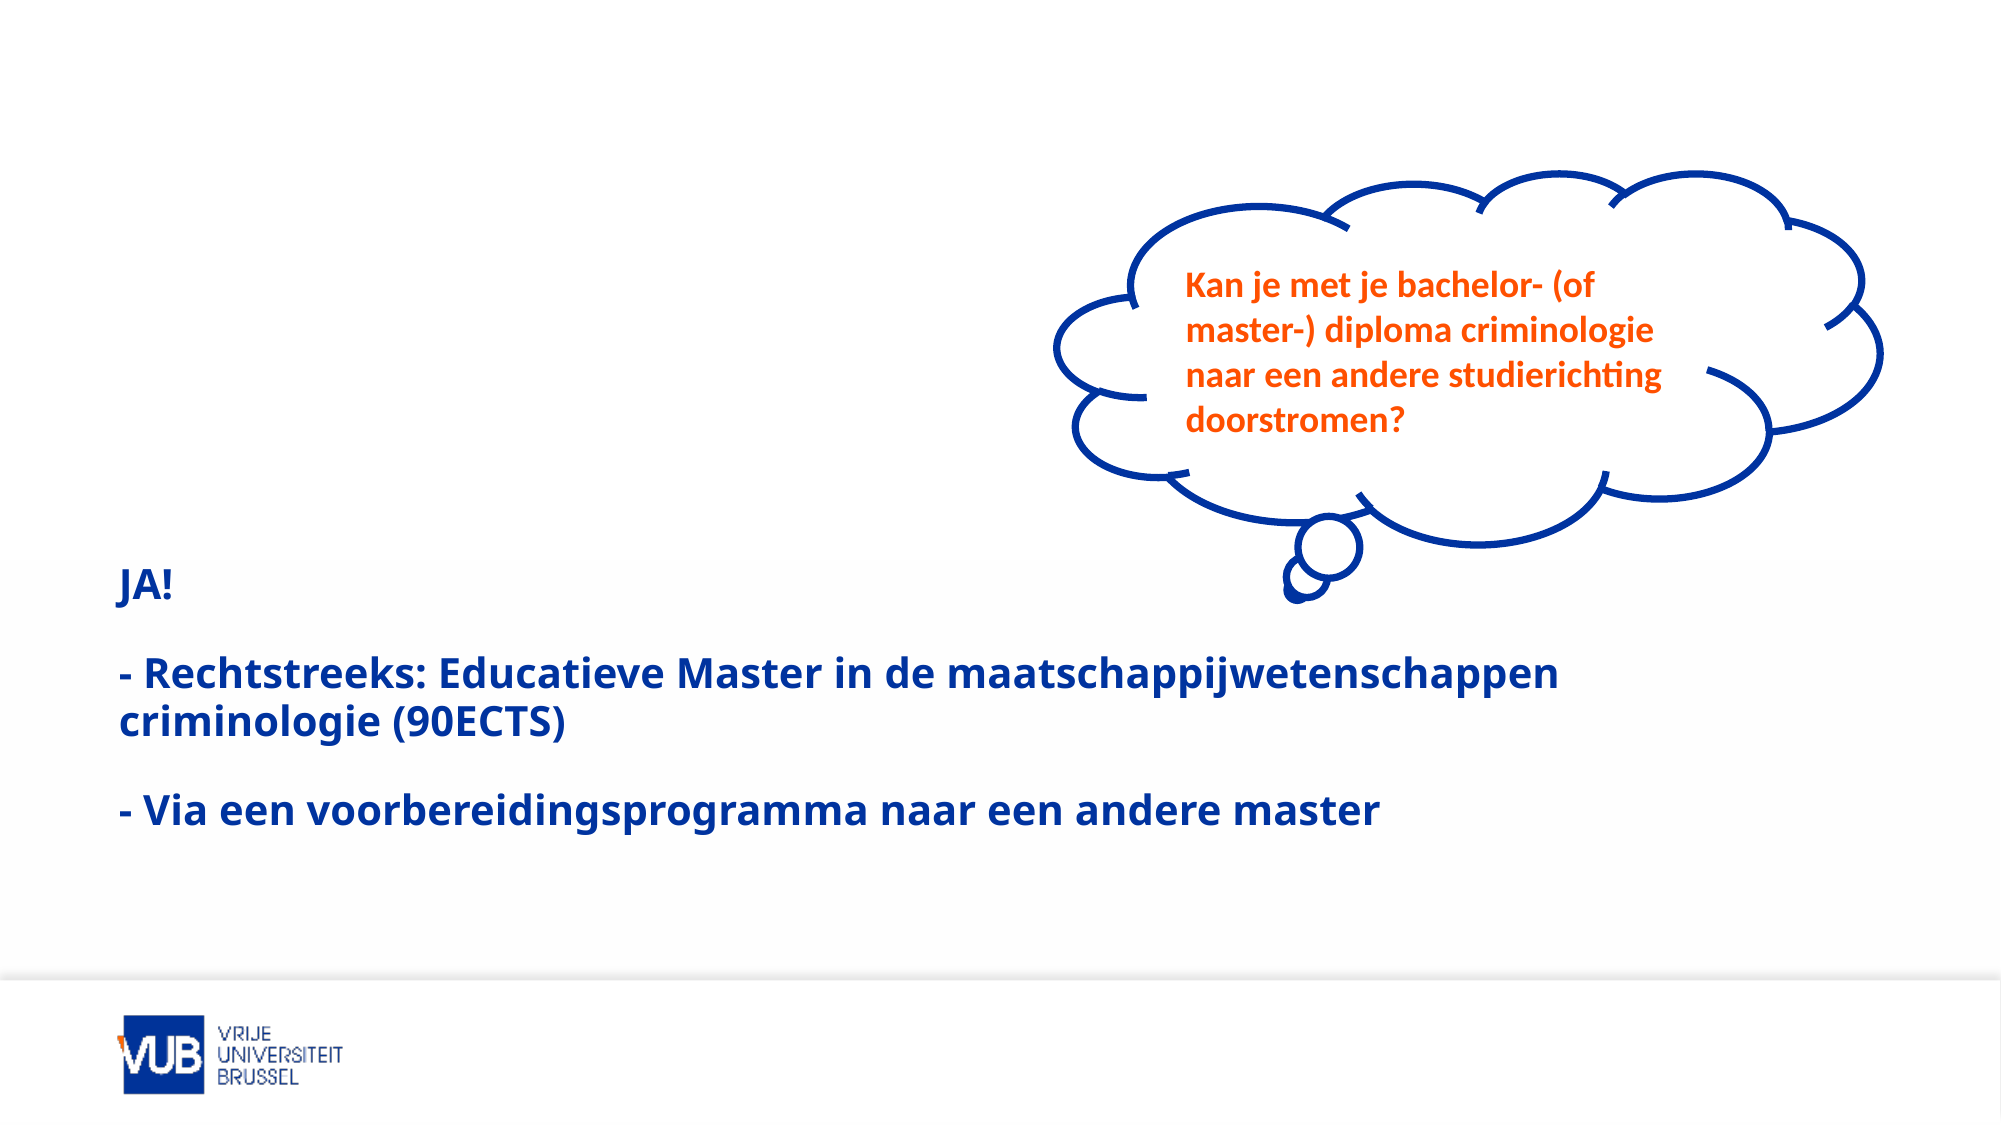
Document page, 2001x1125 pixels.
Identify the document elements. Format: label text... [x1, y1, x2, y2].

text_box Kan je met je bachelor- (of master-) diploma criminologie naar een andere studierichting doorstromen? [1055, 172, 1882, 602]
list JA! - Rechtstreeks: Educatieve Master in de maatschappijwetenschappen criminologie (90ECTS) - Via een voorbereidingsprogramma naar een andere master [104, 284, 1645, 896]
picture [110, 1000, 357, 1110]
